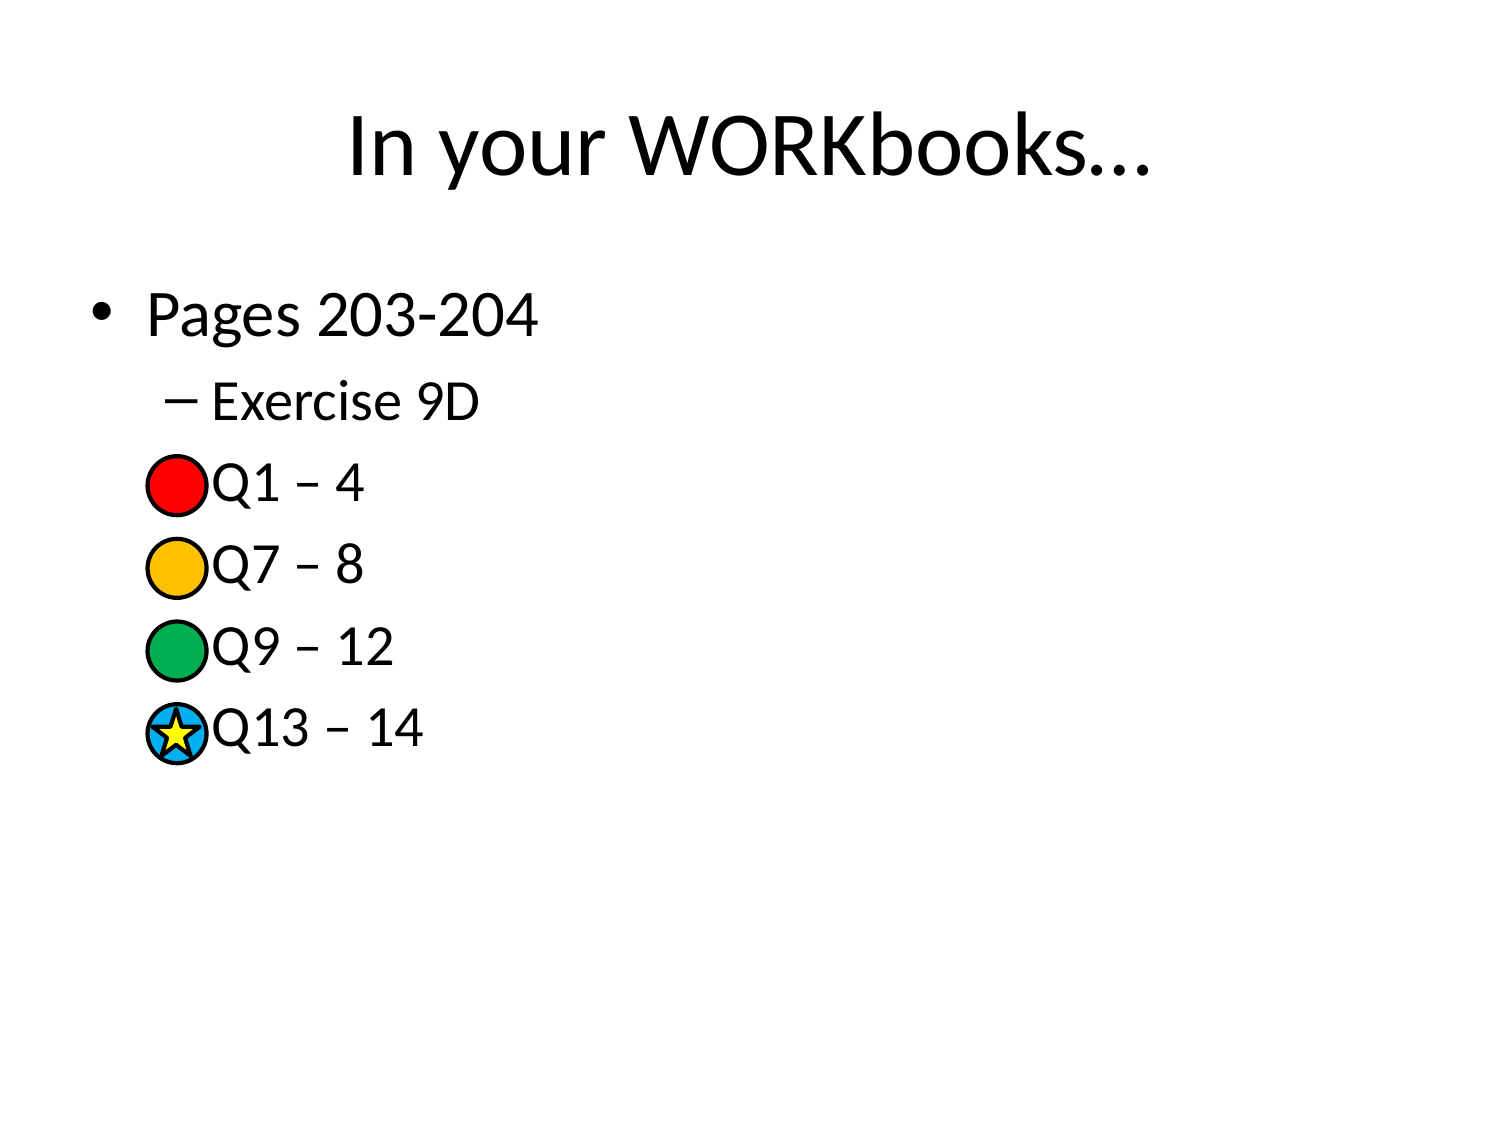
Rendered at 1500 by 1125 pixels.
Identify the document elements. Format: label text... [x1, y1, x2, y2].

list Pages 203-204 Exercise 9D Q1 – 4 Q7 – 8 Q9 – 12 Q13 – 14 [75, 262, 1425, 1005]
text_box [145, 454, 209, 518]
text_box [145, 702, 209, 766]
text_box [145, 619, 209, 683]
text_box [145, 536, 209, 600]
text_box [150, 706, 202, 758]
title In your WORKbooks… [75, 45, 1425, 233]
